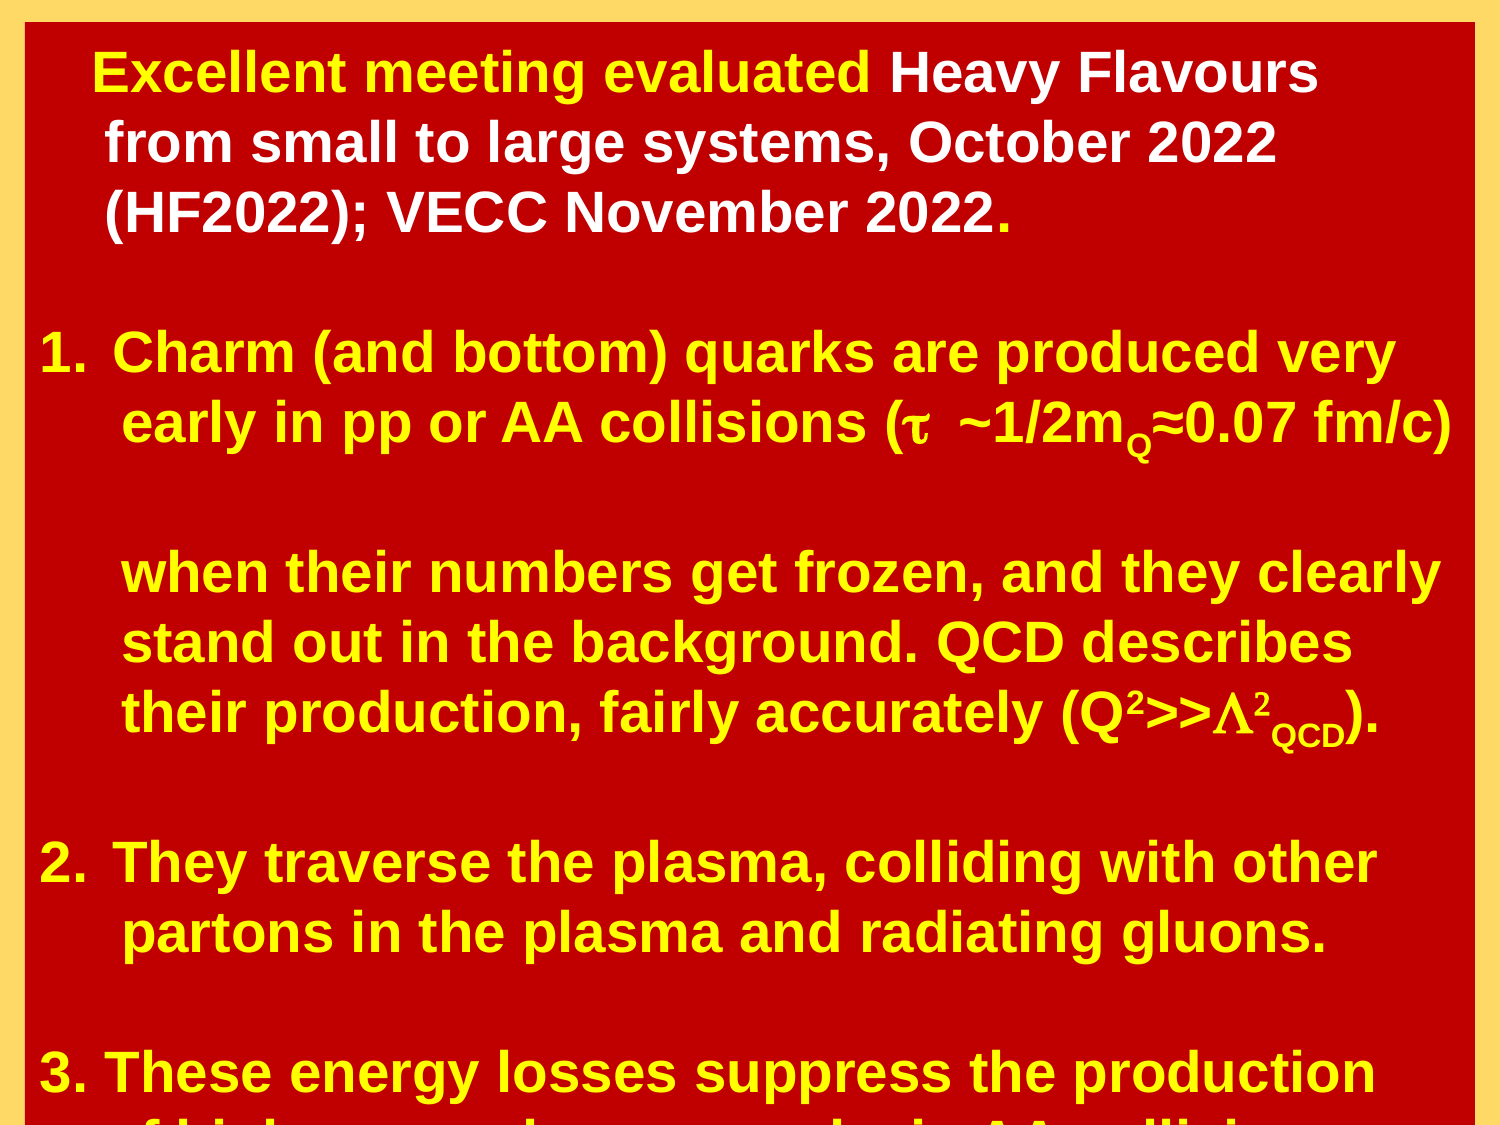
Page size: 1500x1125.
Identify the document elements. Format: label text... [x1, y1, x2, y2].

text_box Excellent meeting evaluated Heavy Flavours from small to large systems, October 2022 (HF2022); VECC November 2022. Charm (and bottom) quarks are produced very early in pp or AA collisions (t ~1/2mQ≈0.07 fm/c) when their numbers get frozen, and they clearly stand out in the background. QCD describes their production, fairly accurately (Q2>>L2QCD). They traverse the plasma, colliding with other partons in the plasma and radiating gluons. 3. These energy losses suppress the production of high energy heavy quarks in AA collisions. [24, 22, 1475, 1125]
